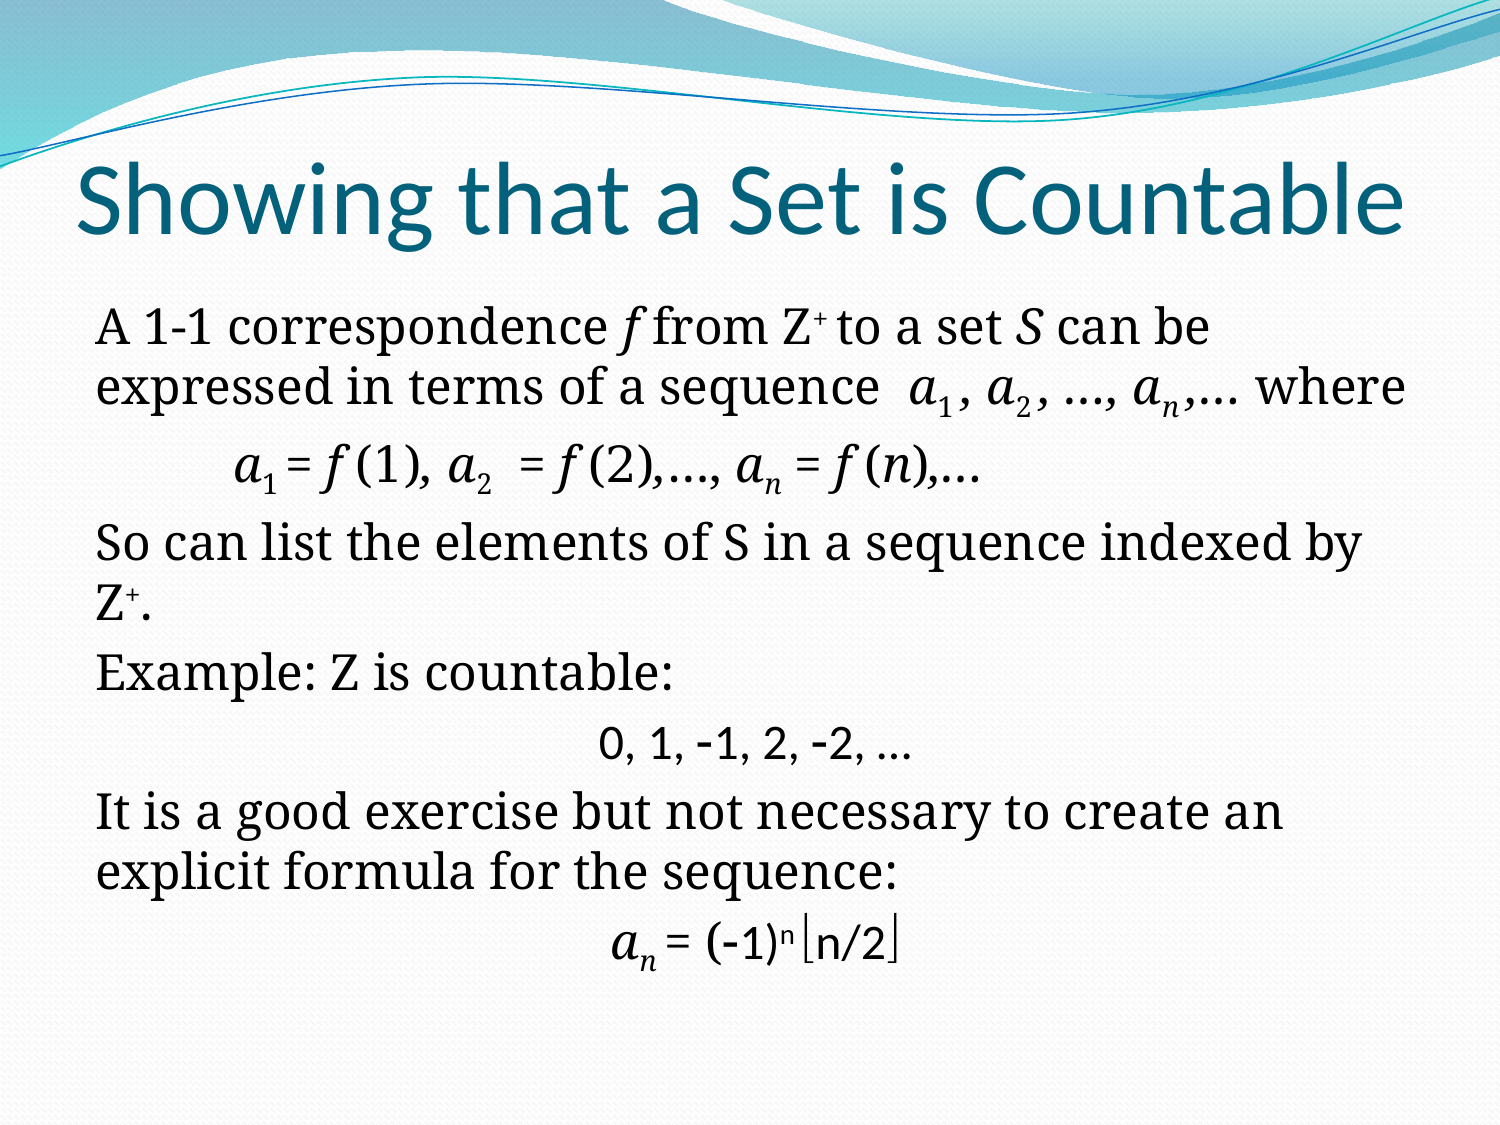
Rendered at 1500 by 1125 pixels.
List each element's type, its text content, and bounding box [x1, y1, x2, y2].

title Showing that a Set is Countable [75, 67, 1425, 255]
list A 1-1 correspondence f from Z+ to a set S can be expressed in terms of a sequence a1 , a2 , …, an ,… where a1 = f (1), a2 = f (2),…, an = f (n),… So can list the elements of S in a sequence indexed by Z+. Example: Z is countable: 0, 1, 1, 2, 2, … It is a good exercise but not necessary to create an explicit formula for the sequence: an = (1)n n/2 [80, 287, 1431, 1008]
